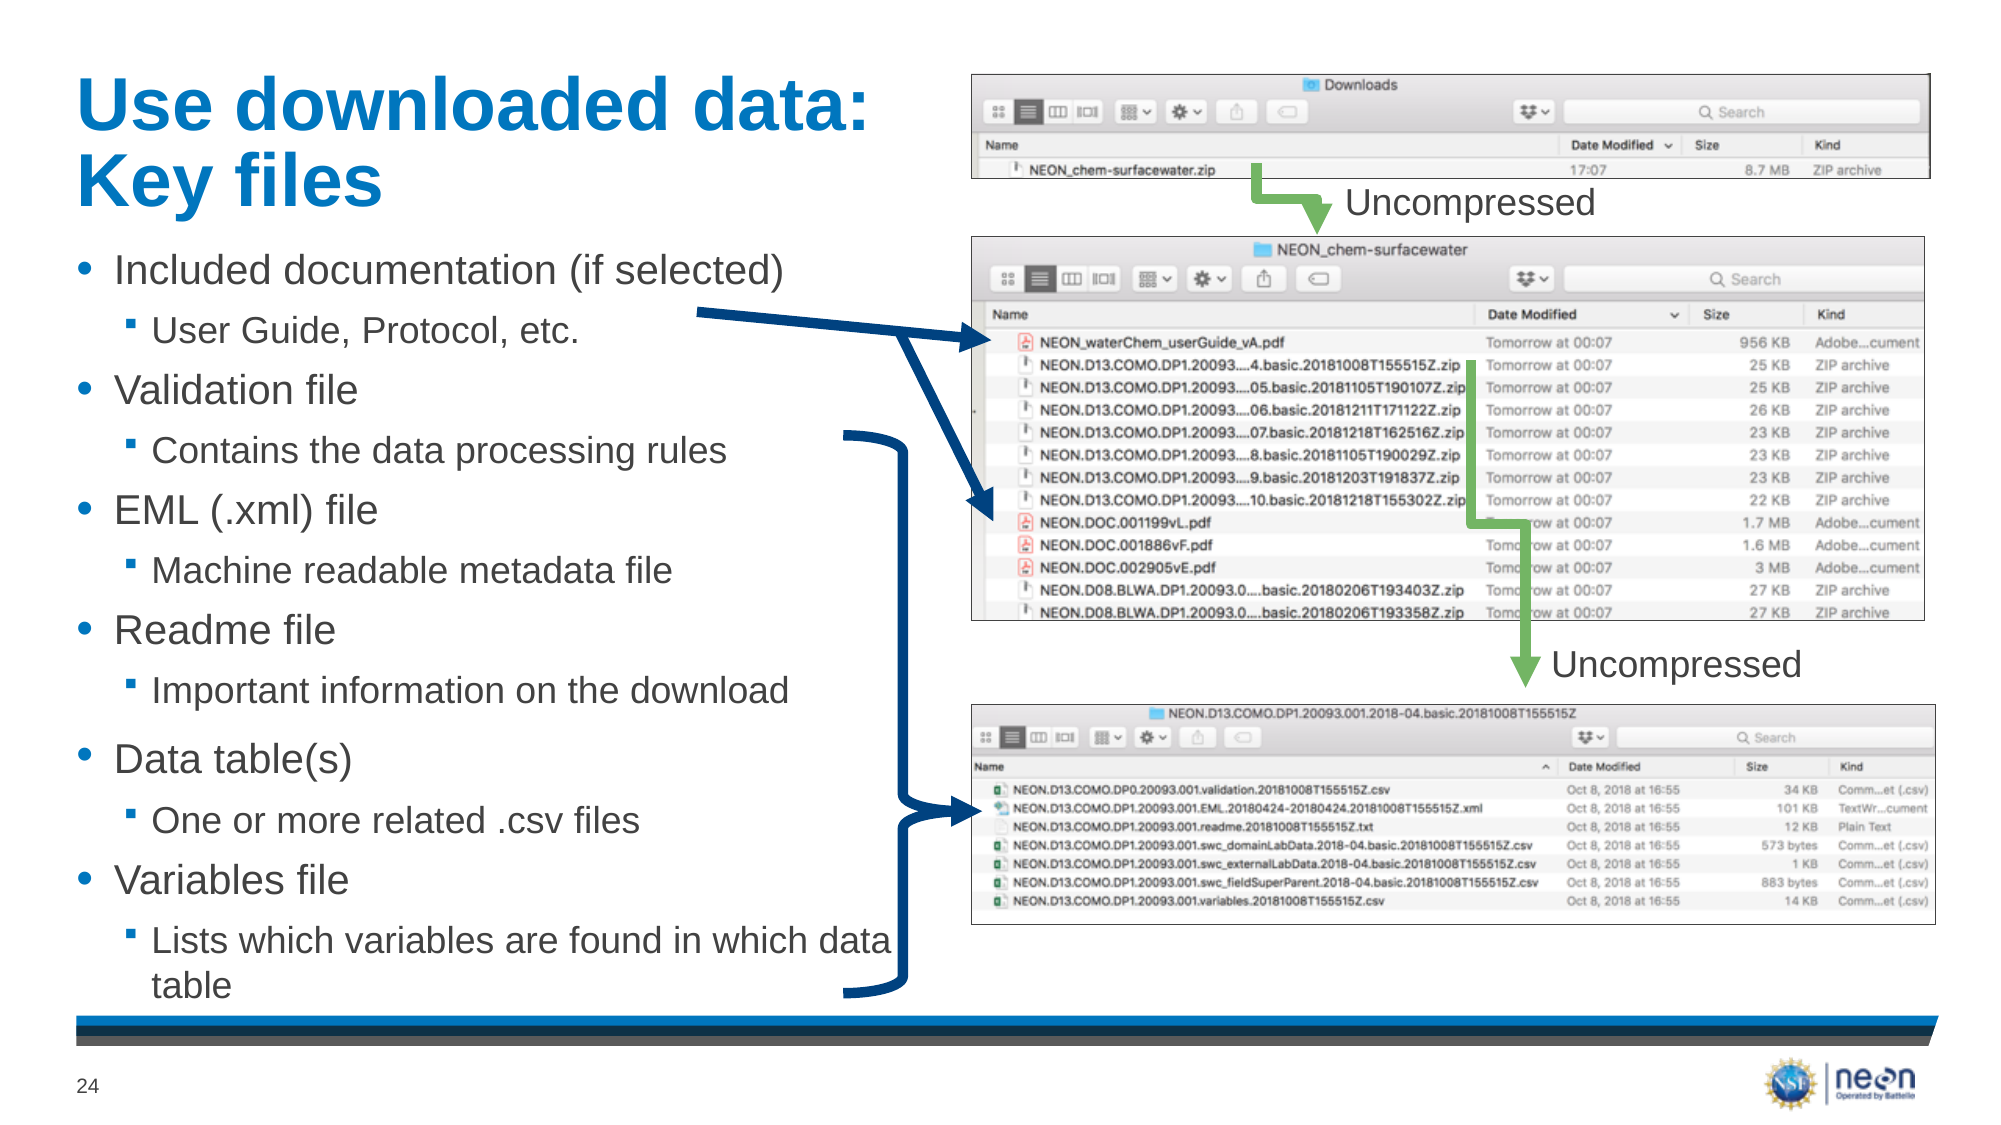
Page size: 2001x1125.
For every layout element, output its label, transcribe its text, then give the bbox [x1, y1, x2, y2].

picture [971, 235, 1925, 621]
list Included documentation (if selected) User Guide, Protocol, etc. Validation file Contains the data processing rules EML (.xml) file Machine readable metadata file Readme file Important information on the download Data table(s) One or more related .csv files Variables file Lists which variables are found in which data table [76, 243, 966, 1004]
picture [971, 73, 1931, 179]
picture [1763, 1056, 1915, 1112]
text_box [1250, 168, 1323, 230]
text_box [1334, 496, 1663, 552]
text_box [897, 328, 994, 522]
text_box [696, 311, 992, 341]
text_box Uncompressed [1330, 187, 1612, 230]
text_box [842, 435, 983, 994]
text_box Uncompressed [1536, 632, 1818, 692]
picture [983, 704, 1936, 926]
slide_number 24 [76, 1068, 168, 1102]
title Use downloaded data: Key files [76, 68, 1664, 227]
